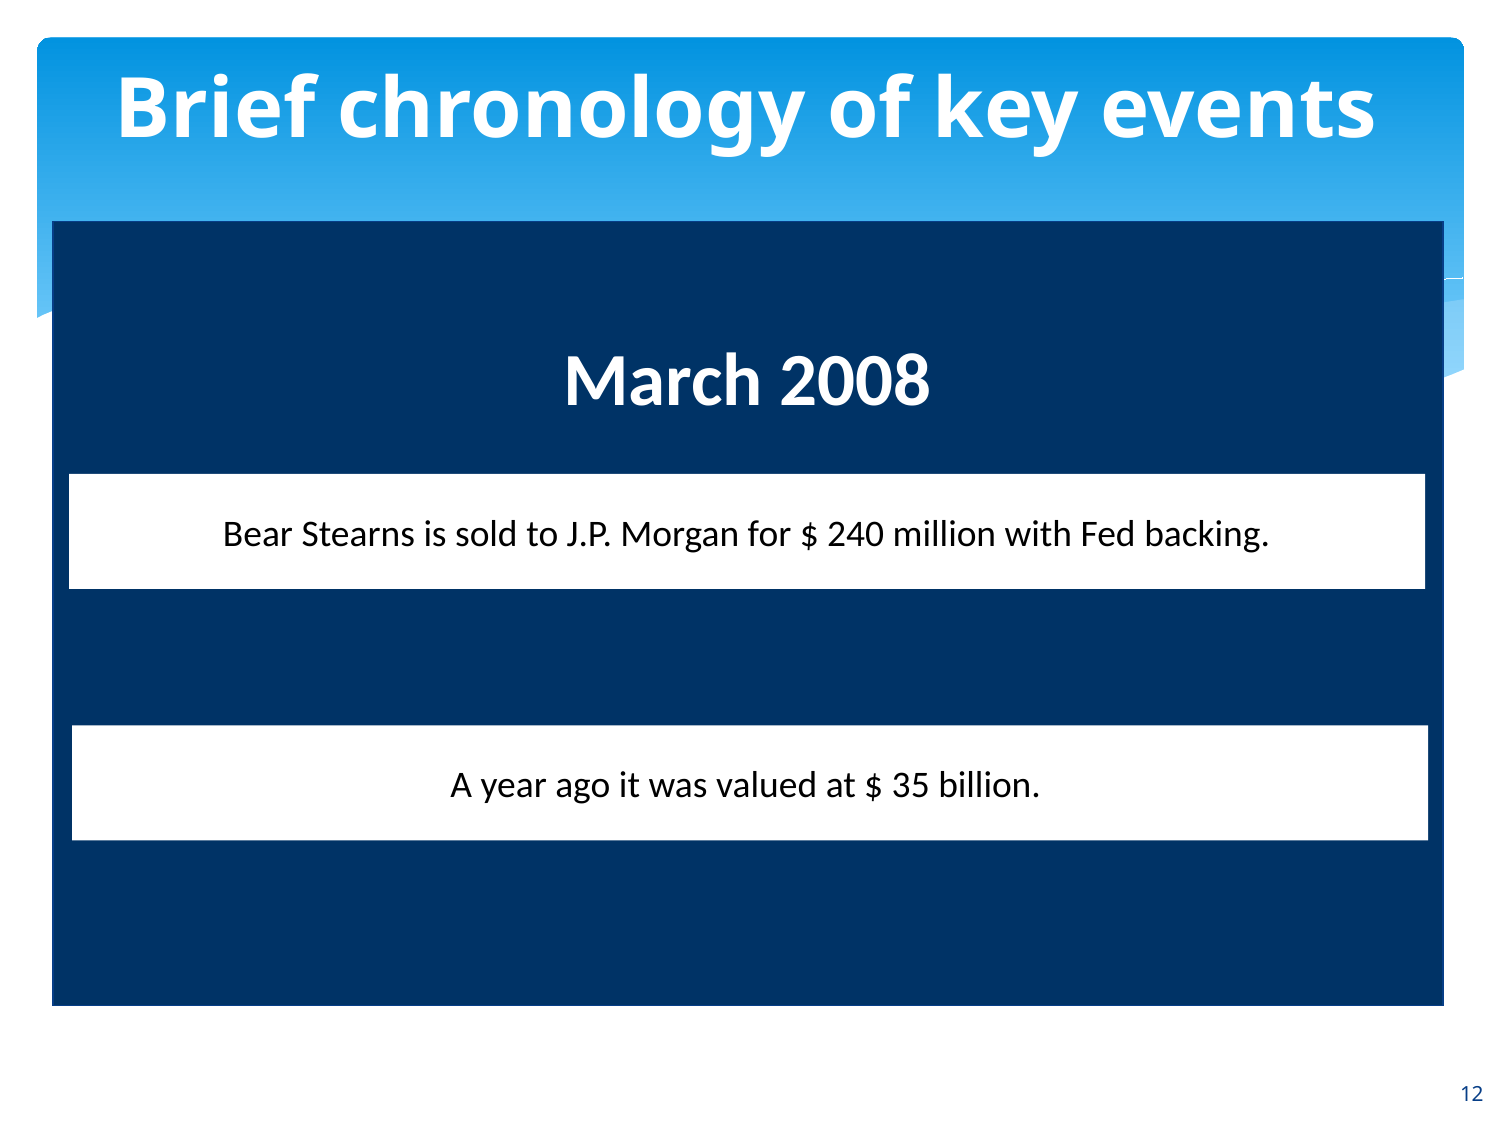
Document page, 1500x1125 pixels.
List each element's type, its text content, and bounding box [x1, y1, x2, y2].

slide_number 12 [1307, 1065, 1499, 1125]
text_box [52, 221, 1444, 1006]
text_box Brief chronology of key events [49, 46, 1443, 222]
title [50, 0, 1445, 175]
